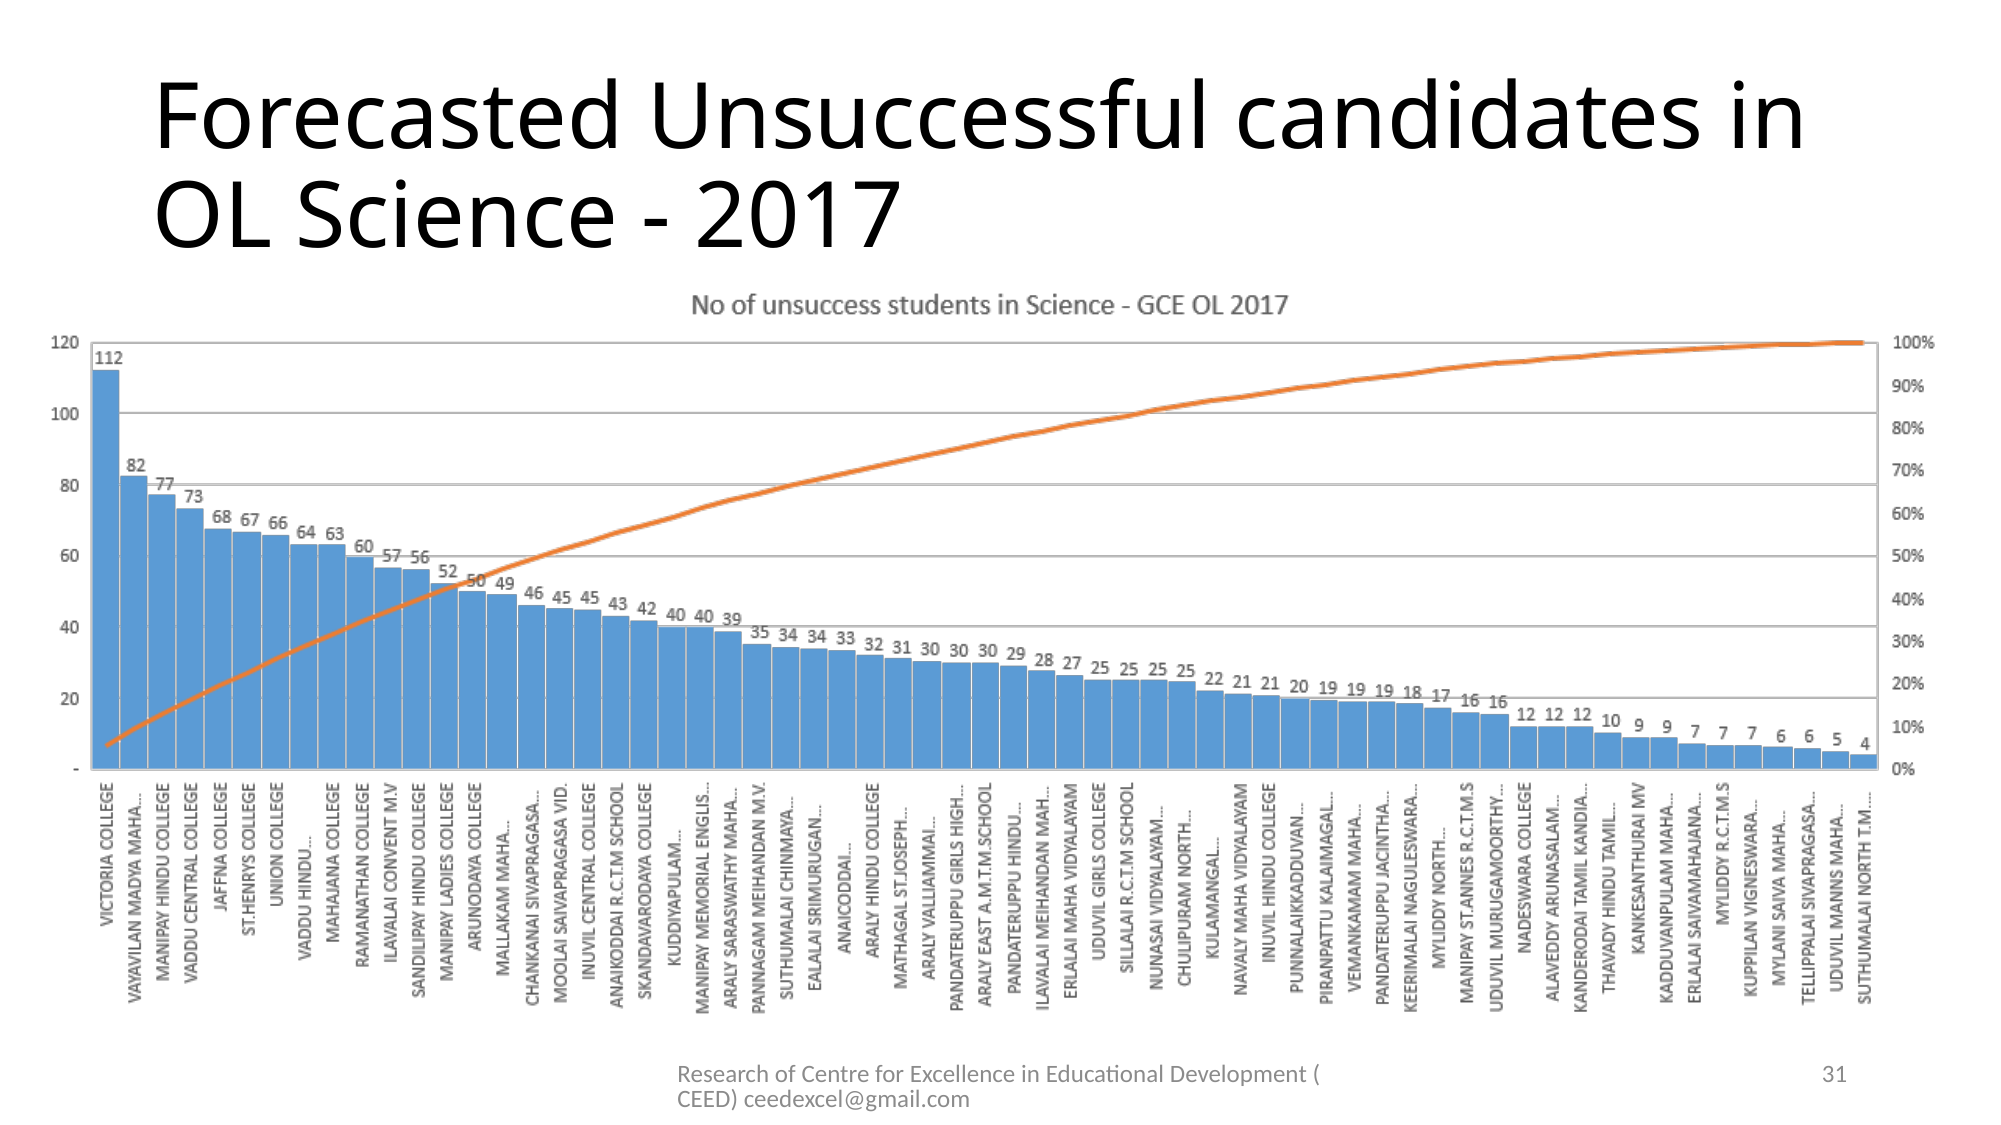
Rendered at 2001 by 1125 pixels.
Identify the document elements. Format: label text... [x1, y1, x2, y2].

picture [21, 277, 1963, 1043]
footer Research of Centre for Excellence in Educational Development (CEED) ceedexcel@gmail.com [662, 1043, 1338, 1103]
slide_number 31 [1412, 1043, 1863, 1103]
title Forecasted Unsuccessful candidates in OL Science - 2017 [137, 59, 1863, 277]
